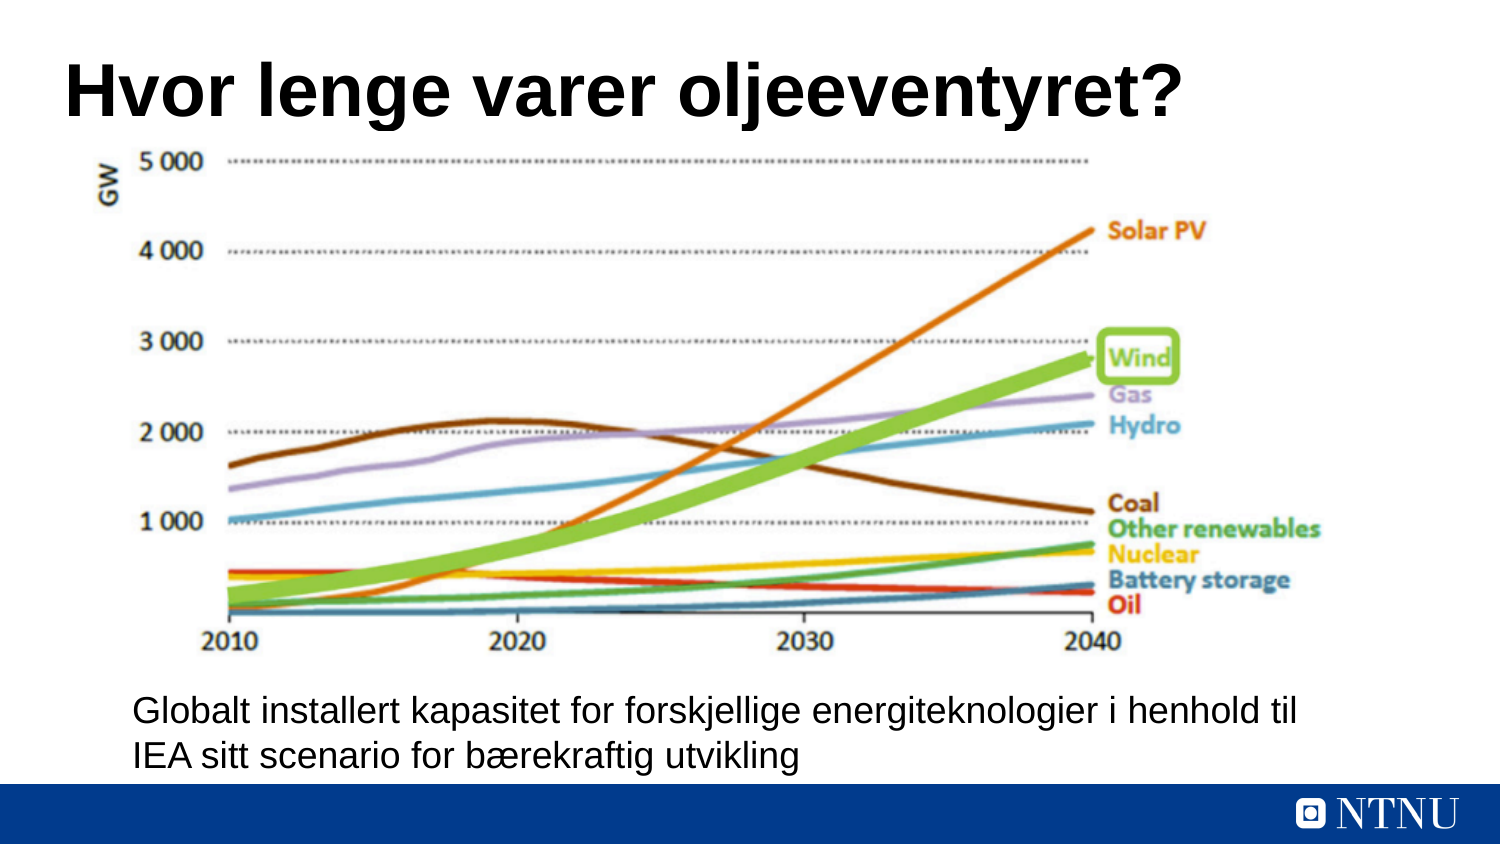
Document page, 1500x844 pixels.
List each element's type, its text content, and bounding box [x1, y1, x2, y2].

text_box Globalt installert kapasitet for forskjellige energiteknologier i henhold til IEA sitt scenario for bærekraftig utvikling [117, 678, 1375, 784]
title Hvor lenge varer oljeeventyret? [49, 33, 1448, 140]
picture [83, 131, 1342, 680]
picture [0, 784, 1500, 844]
